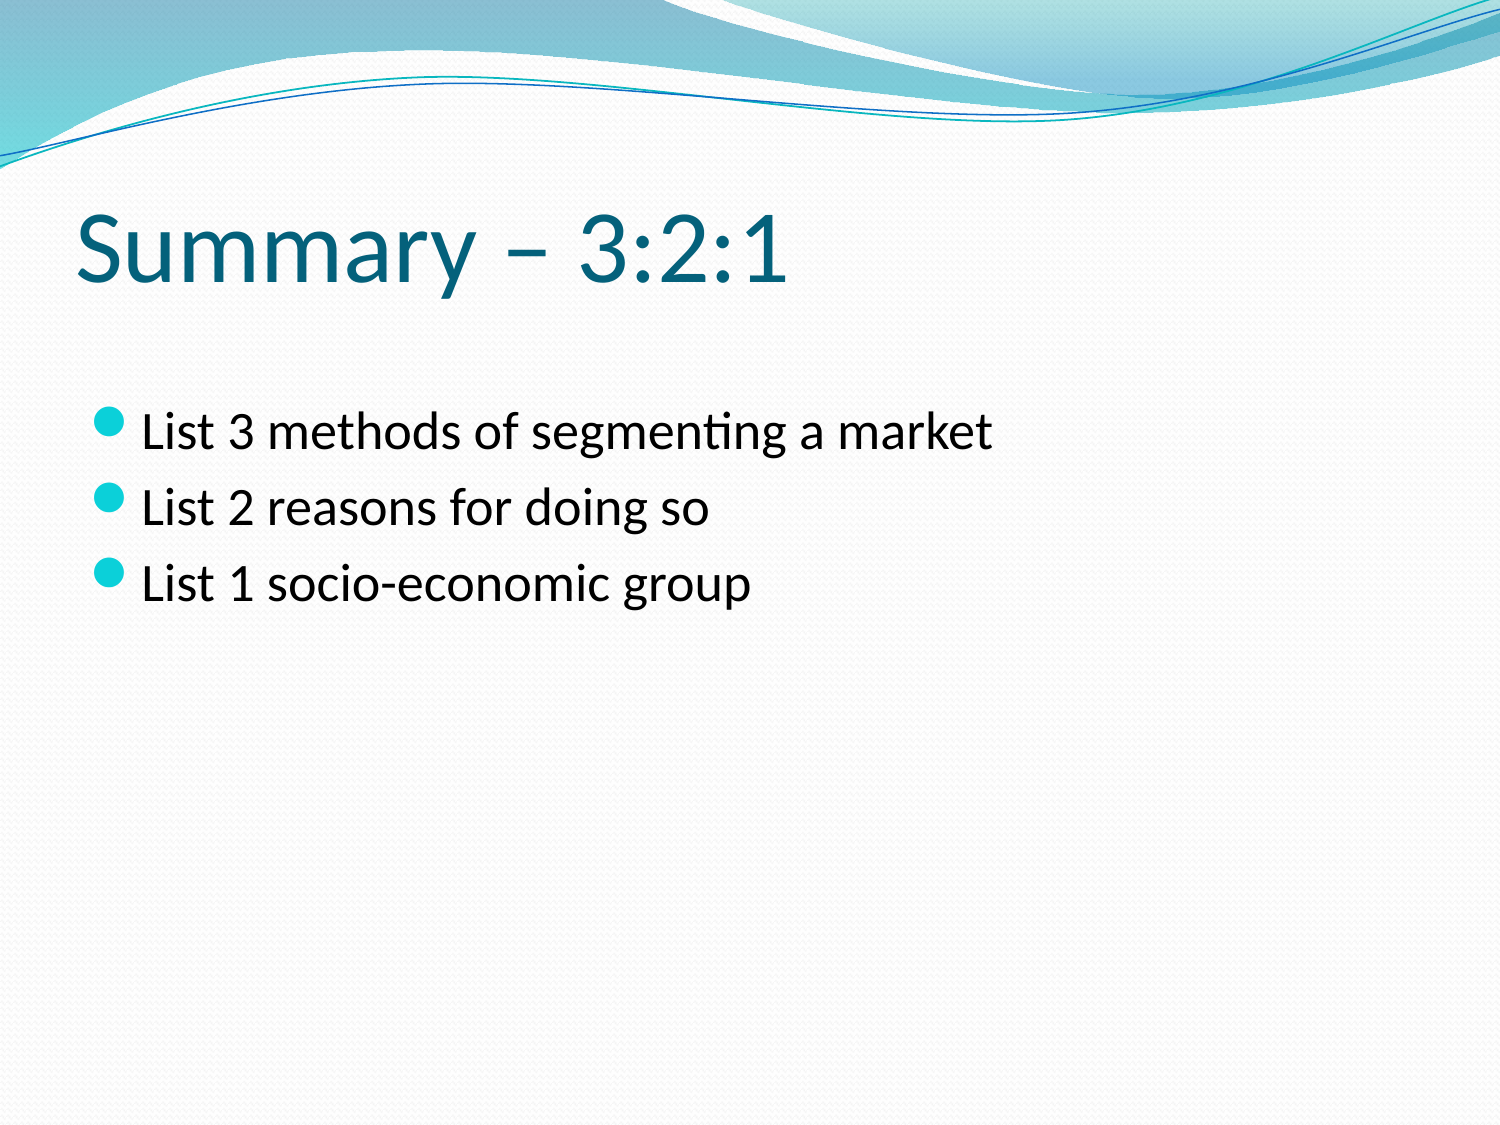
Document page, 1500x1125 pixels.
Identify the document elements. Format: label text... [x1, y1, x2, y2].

list List 3 methods of segmenting a market List 2 reasons for doing so List 1 socio-economic group [75, 388, 1425, 870]
title Summary – 3:2:1 [75, 115, 1425, 303]
